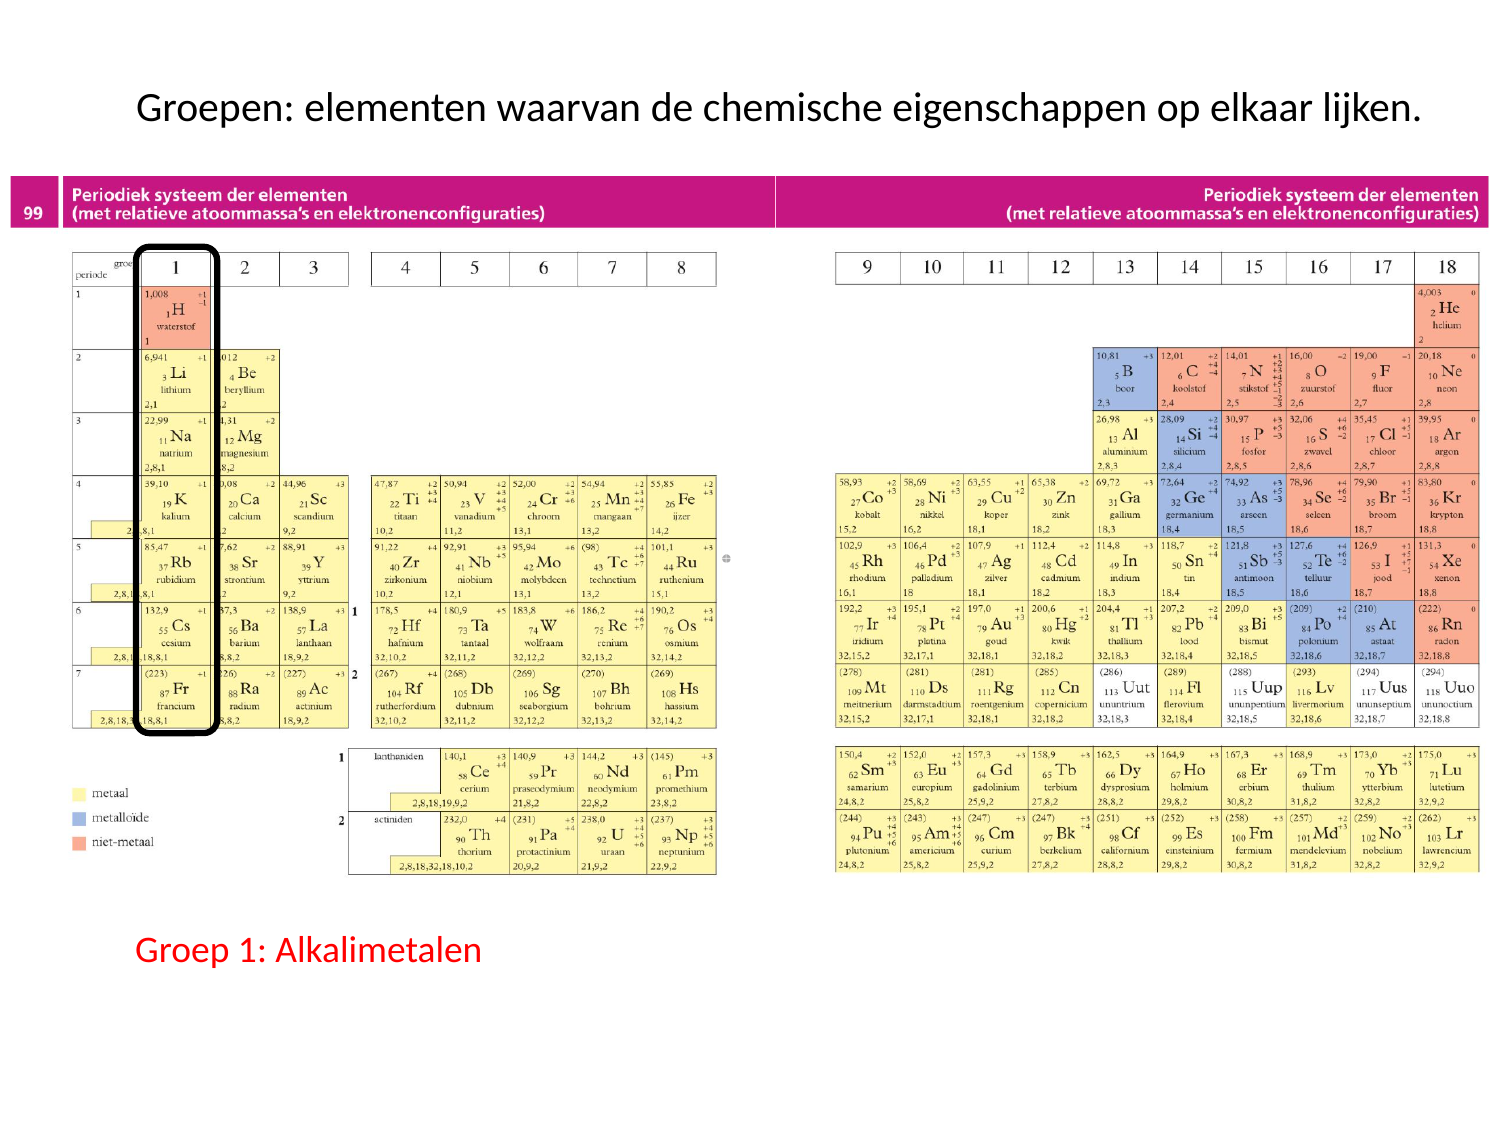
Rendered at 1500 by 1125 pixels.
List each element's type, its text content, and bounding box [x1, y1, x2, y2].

text_box Groep 1: Alkalimetalen Groep 2: aardalkalimetalen [120, 918, 1490, 1068]
text_box Groepen: elementen waarvan de chemische eigenschappen op elkaar lijken. [121, 72, 1439, 138]
picture [10, 176, 1490, 889]
